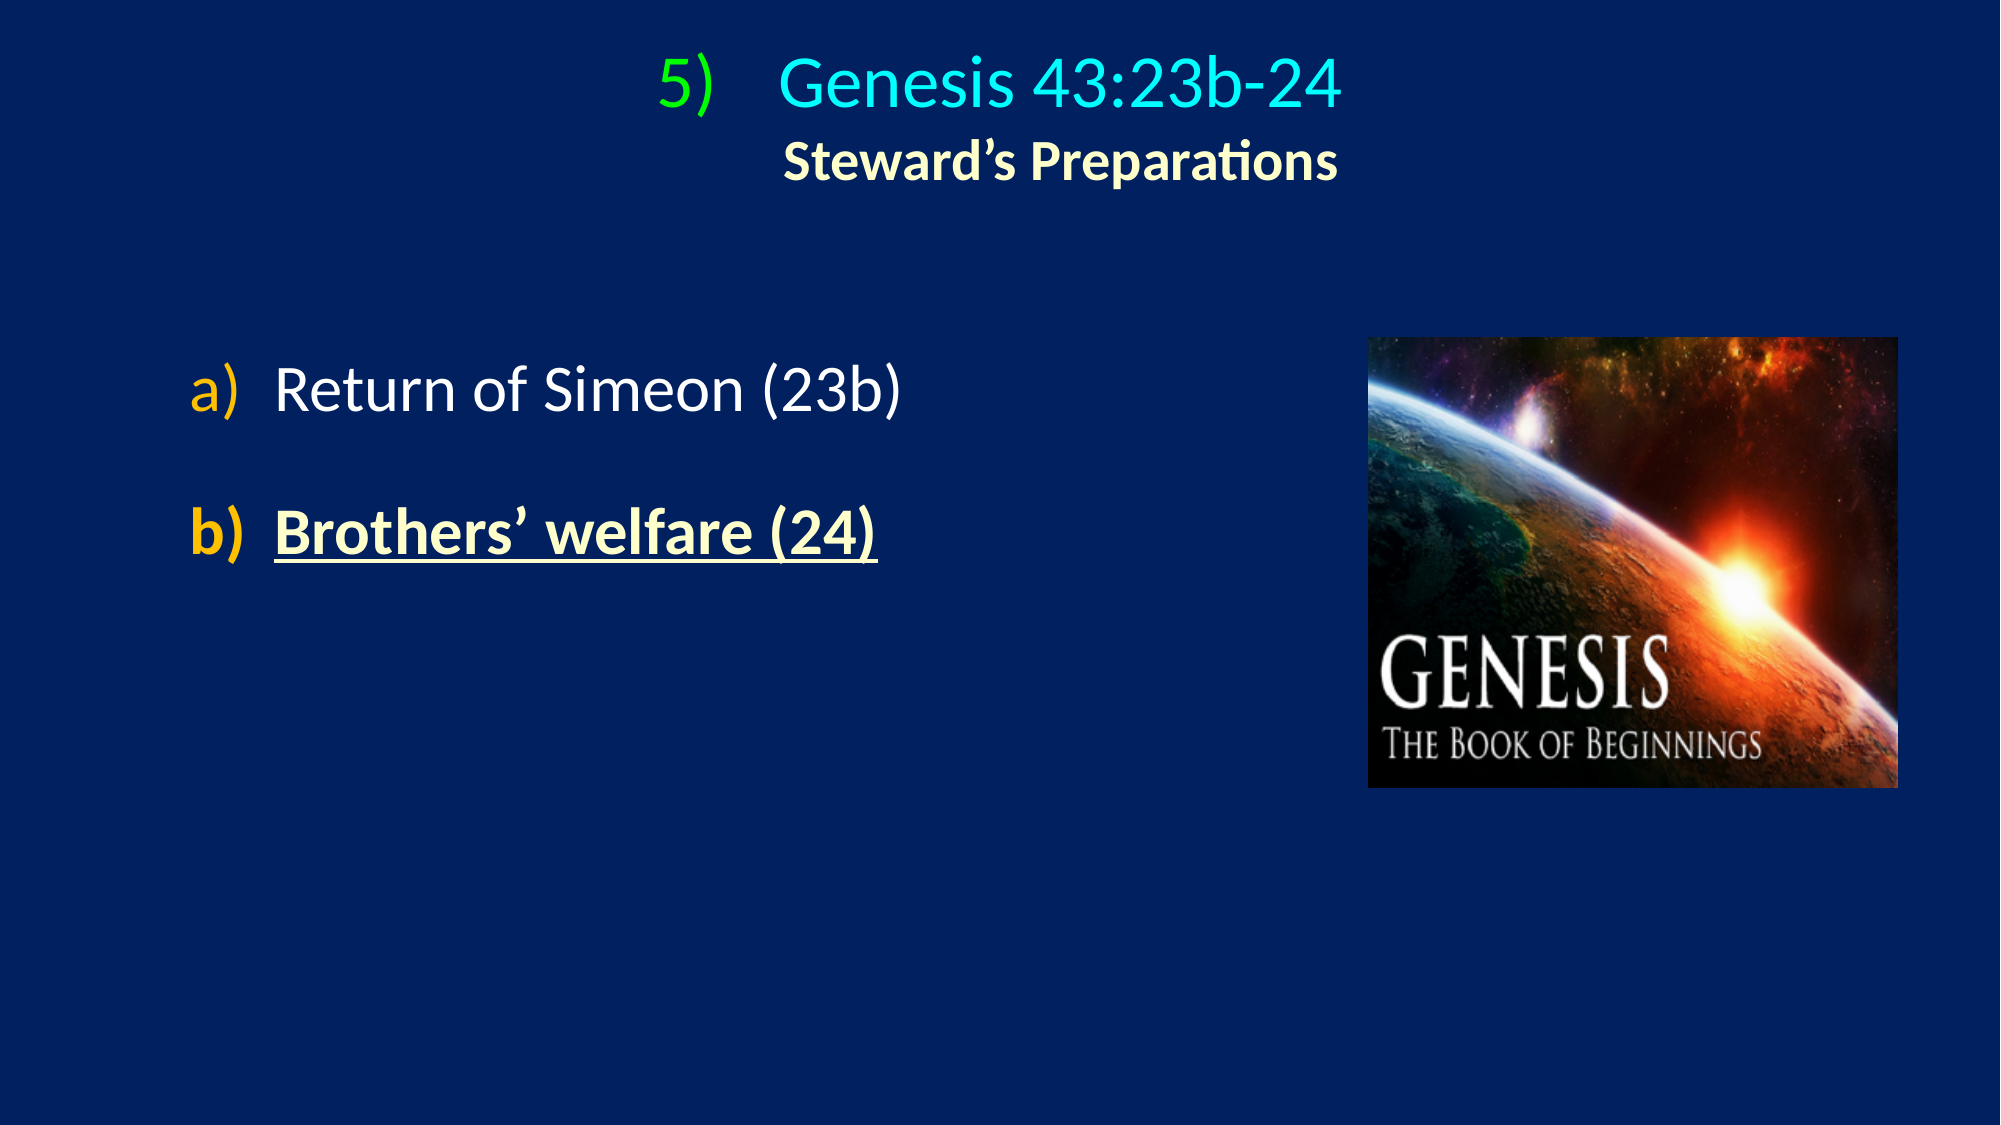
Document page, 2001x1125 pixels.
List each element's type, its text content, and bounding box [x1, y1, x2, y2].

picture [1367, 337, 1898, 788]
list Return of Simeon (23b) Brothers’ welfare (24) [174, 337, 1288, 788]
title Genesis 43:23b-24 Steward’s Preparations [392, 37, 1607, 188]
